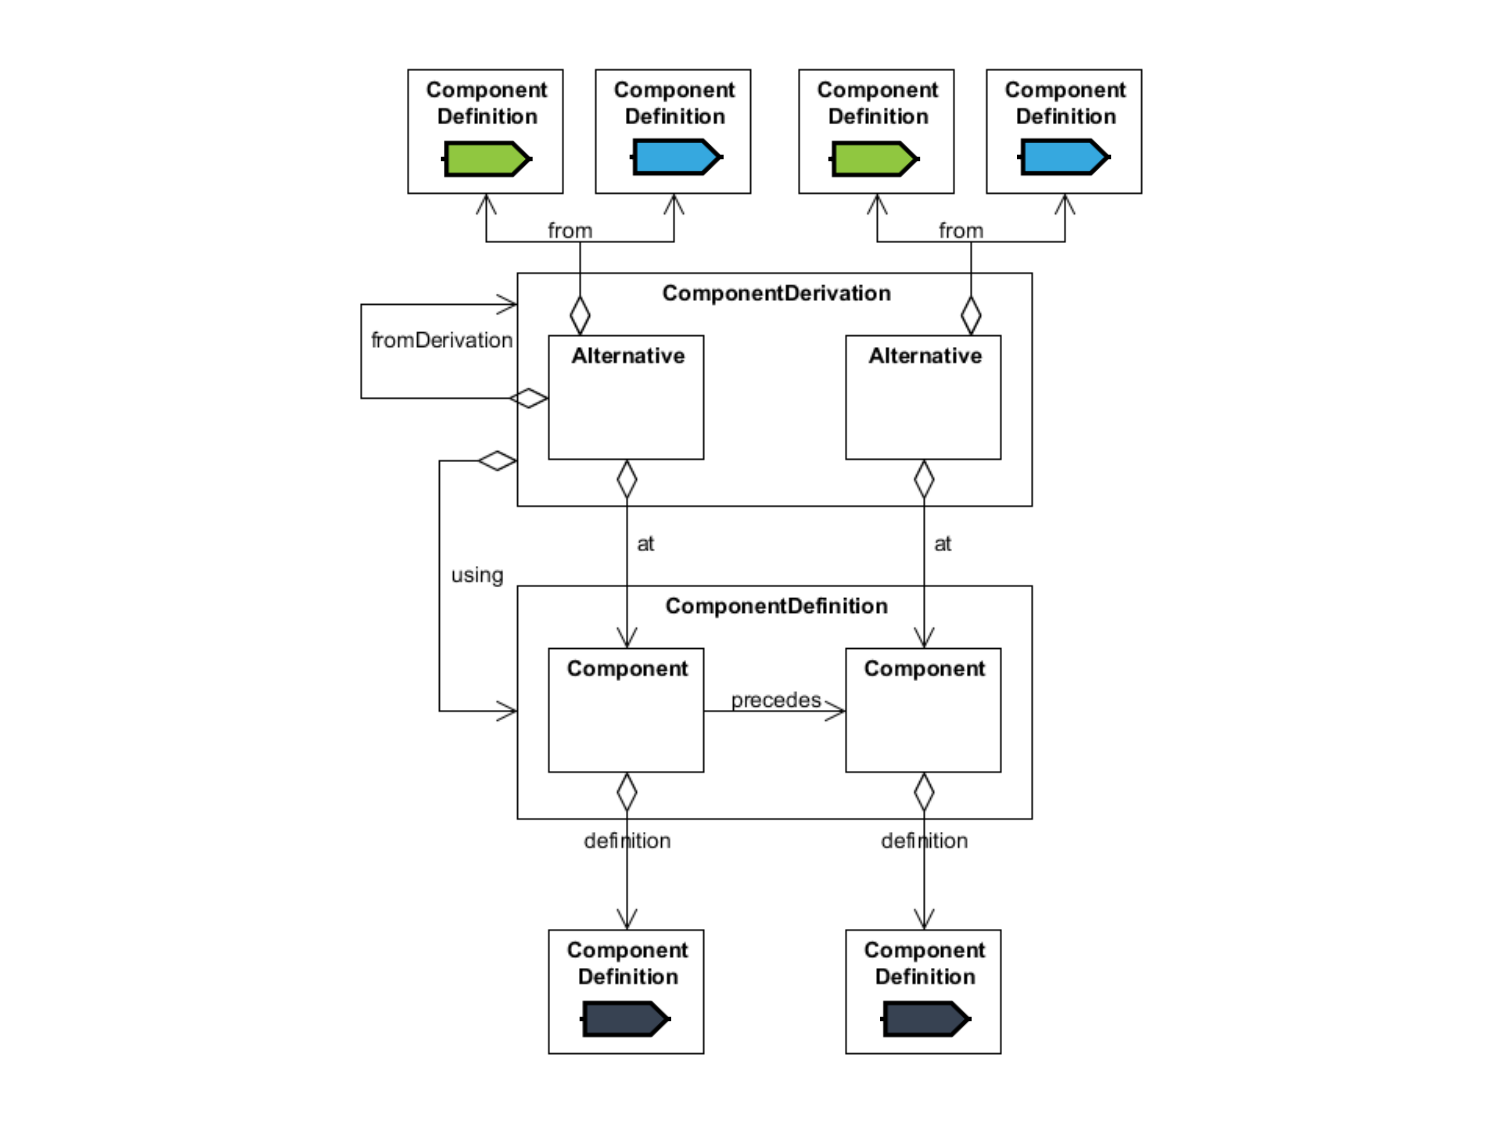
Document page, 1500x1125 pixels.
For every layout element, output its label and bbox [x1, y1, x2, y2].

picture [326, 38, 1174, 1087]
